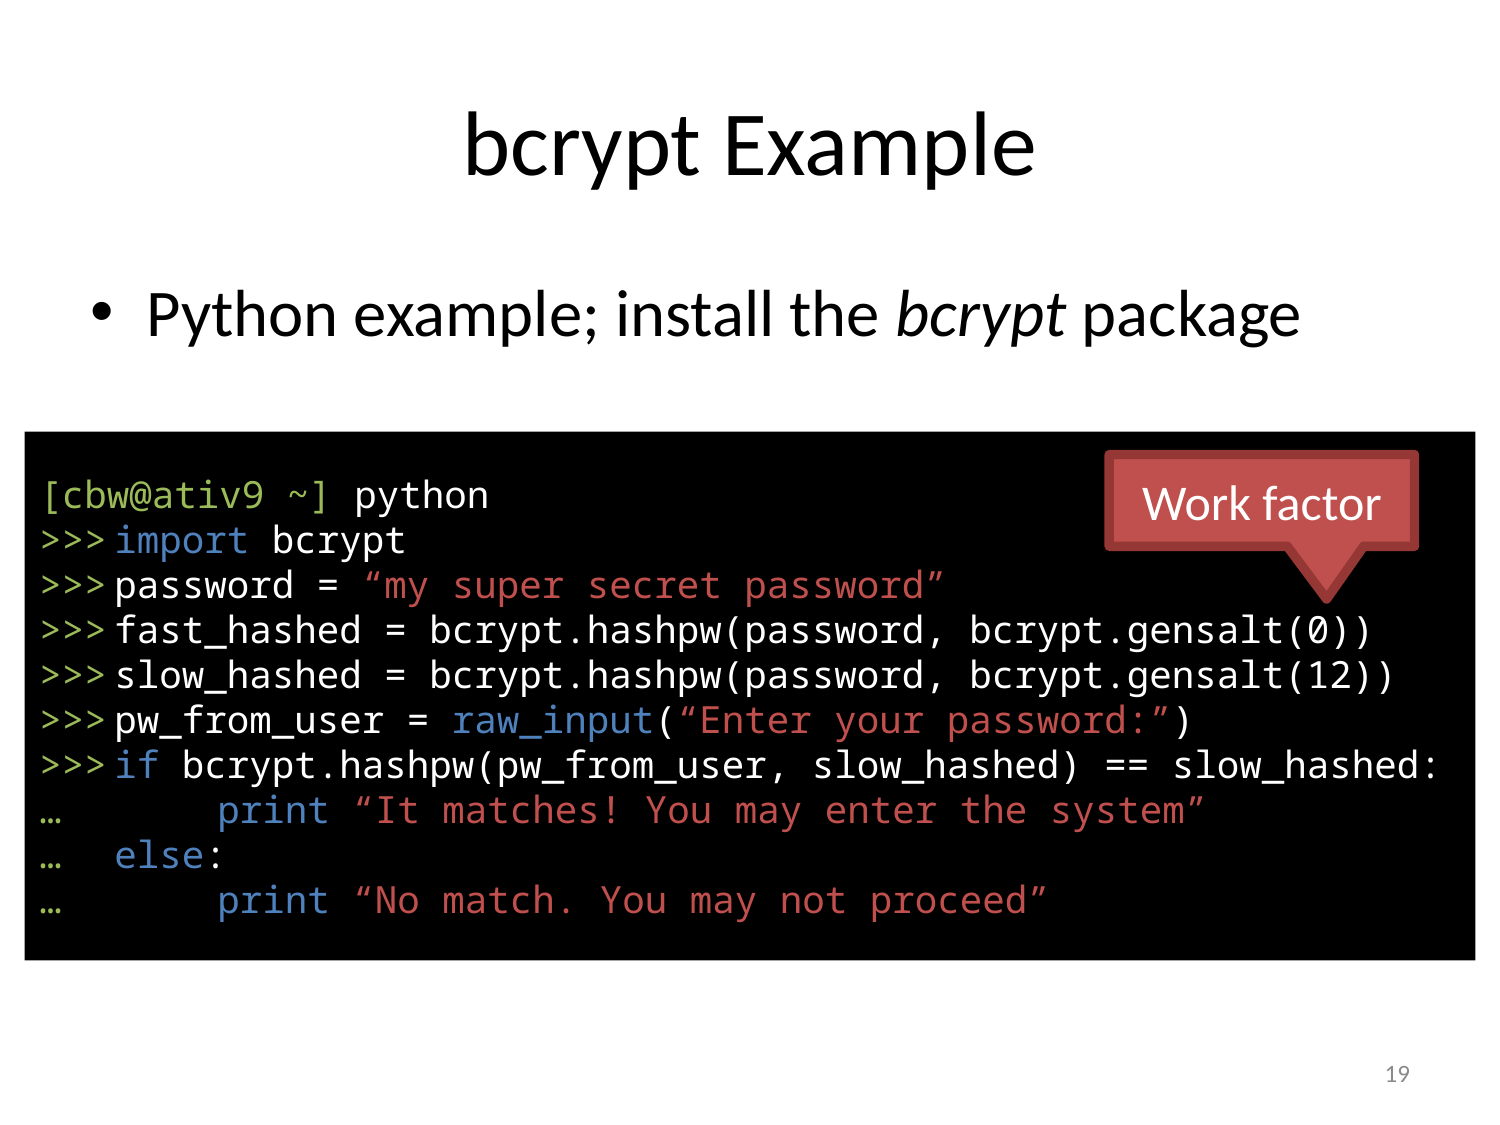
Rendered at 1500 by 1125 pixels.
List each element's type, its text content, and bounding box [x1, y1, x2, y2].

title bcrypt Example [75, 45, 1425, 233]
text_box [cbw@ativ9 ~] python >>> import bcrypt >>> password = “my super secret password” >>> fast_hashed = bcrypt.hashpw(password, bcrypt.gensalt(0)) >>> slow_hashed = bcrypt.hashpw(password, bcrypt.gensalt(12)) >>> pw_from_user = raw_input(“Enter your password:”) >>> if bcrypt.hashpw(pw_from_user, slow_hashed) == slow_hashed: … print “It matches! You may enter the system” … else: … print “No match. You may not proceed” [22, 430, 1477, 962]
text_box Work factor [1107, 452, 1417, 602]
list Python example; install the bcrypt package [75, 262, 1425, 374]
slide_number 19 [1074, 1042, 1425, 1103]
